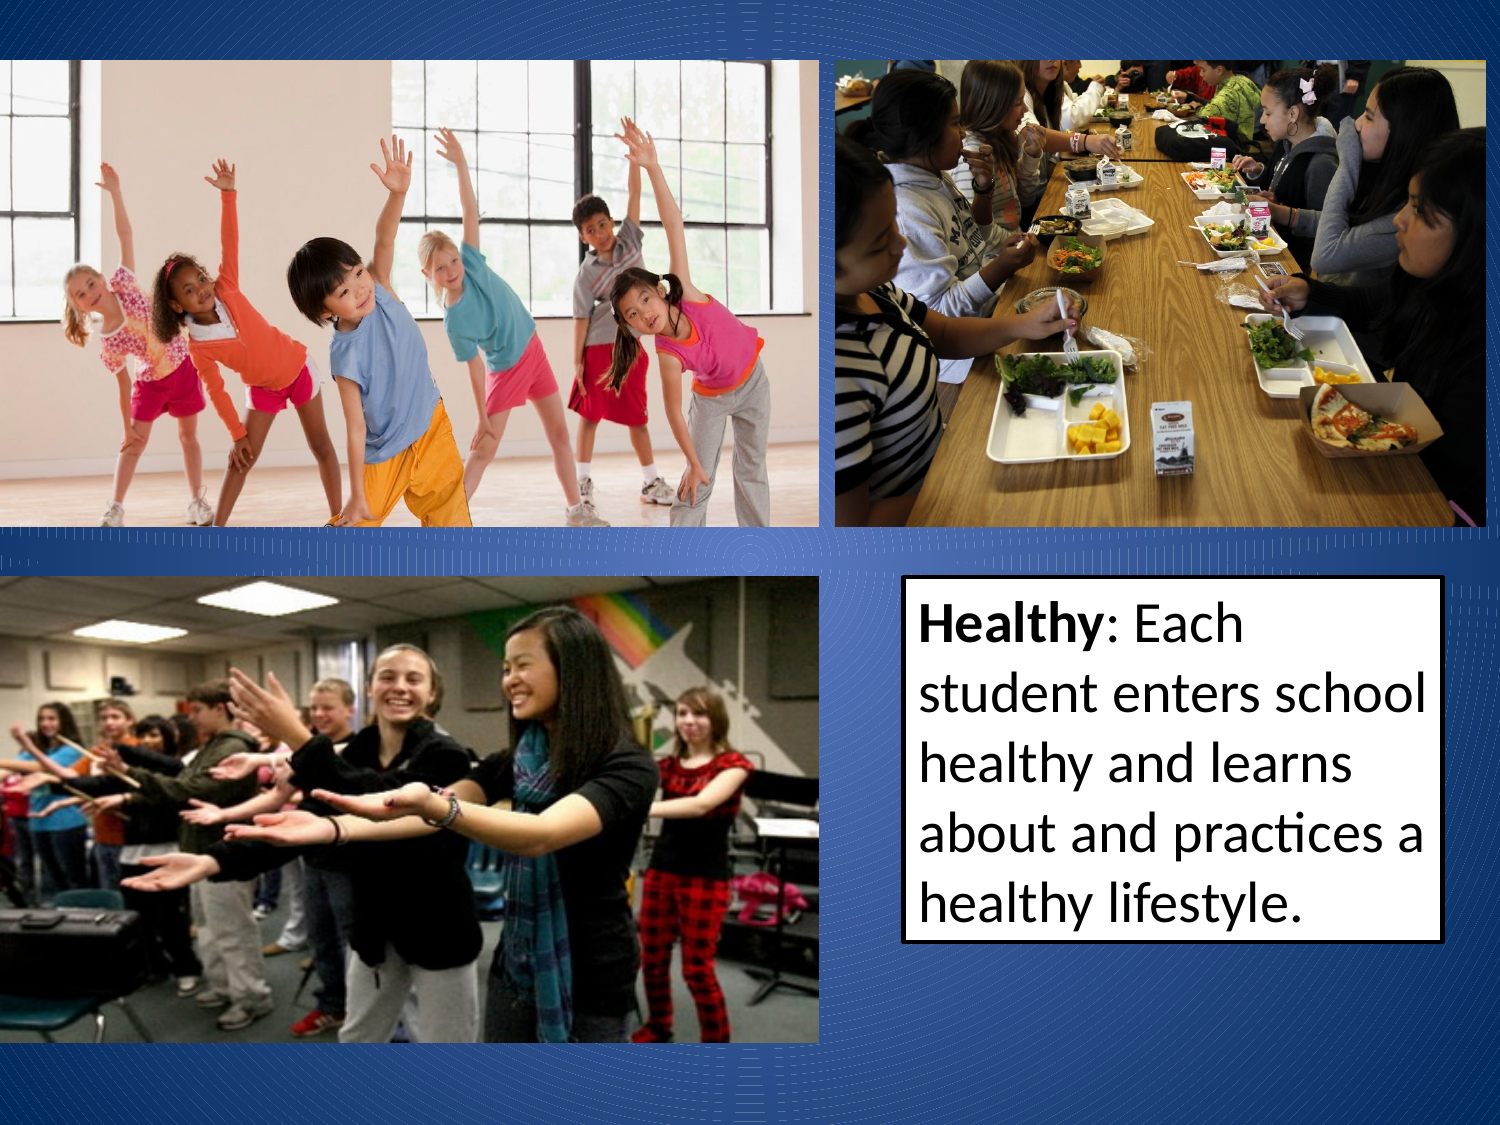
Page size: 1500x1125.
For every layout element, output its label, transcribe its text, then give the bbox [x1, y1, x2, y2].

picture [835, 60, 1487, 527]
text_box Healthy: Each student enters school healthy and learns about and practices a healthy lifestyle. [901, 575, 1445, 944]
picture [0, 60, 819, 527]
picture [0, 576, 819, 1043]
